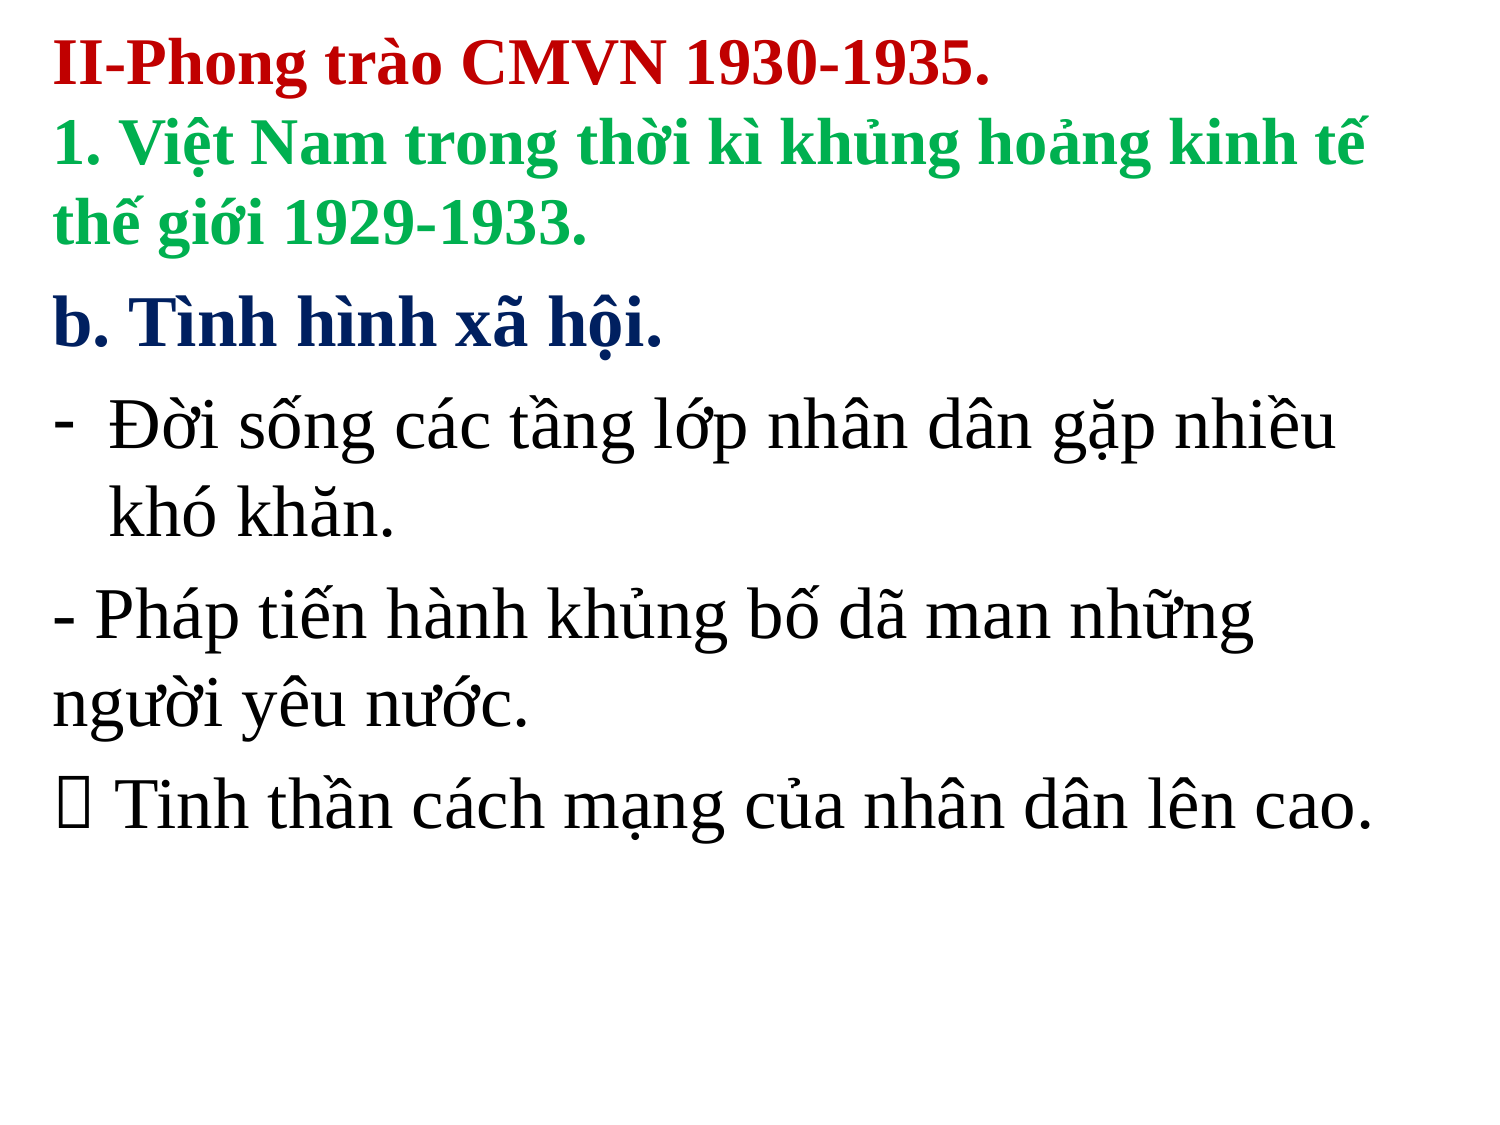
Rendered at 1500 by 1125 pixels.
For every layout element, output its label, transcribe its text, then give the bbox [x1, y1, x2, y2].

list b. Tình hình xã hội. Đời sống các tầng lớp nhân dân gặp nhiều khó khăn. - Pháp tiến hành khủng bố dã man những người yêu nước.  Tinh thần cách mạng của nhân dân lên cao. [37, 266, 1425, 1122]
title II-Phong trào CMVN 1930-1935. 1. Việt Nam trong thời kì khủng hoảng kinh tế thế giới 1929-1933. [37, 24, 1475, 250]
